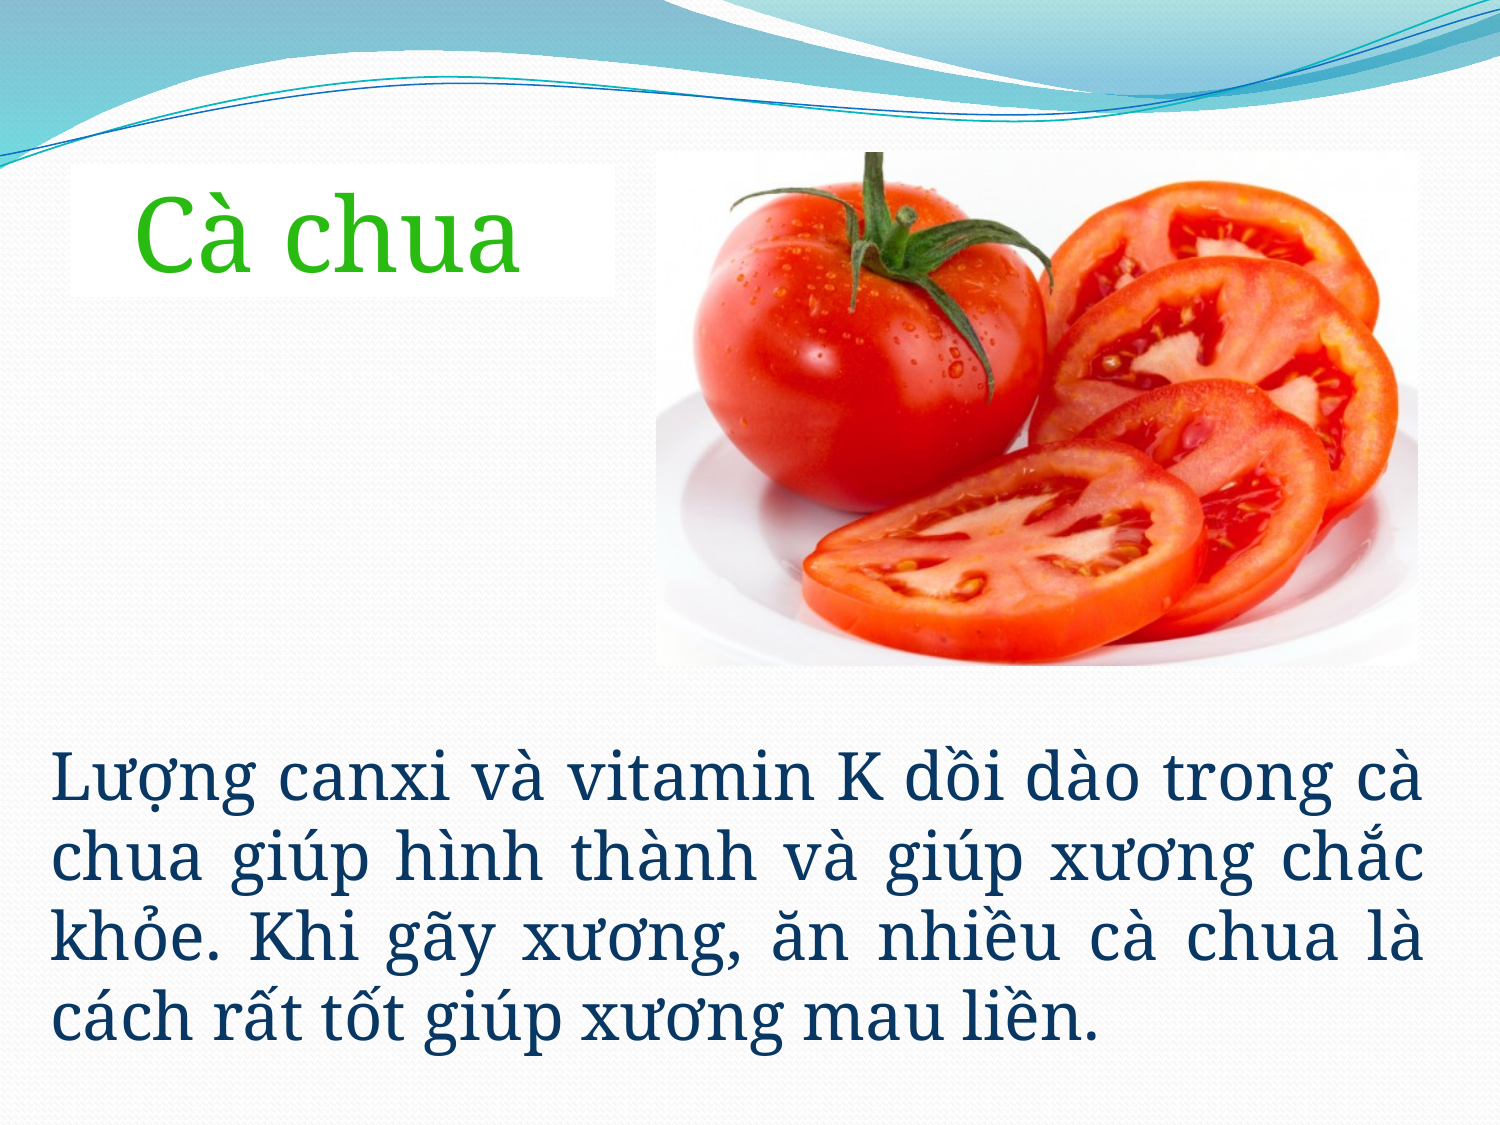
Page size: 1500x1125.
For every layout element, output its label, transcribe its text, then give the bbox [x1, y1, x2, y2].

text_box Lượng canxi và vitamin K dồi dào trong cà chua giúp hình thành và giúp xương chắc khỏe. Khi gãy xương, ăn nhiều cà chua là cách rất tốt giúp xương mau liền. [35, 726, 1442, 1062]
text_box Cà chua [70, 164, 615, 298]
picture [655, 152, 1419, 667]
